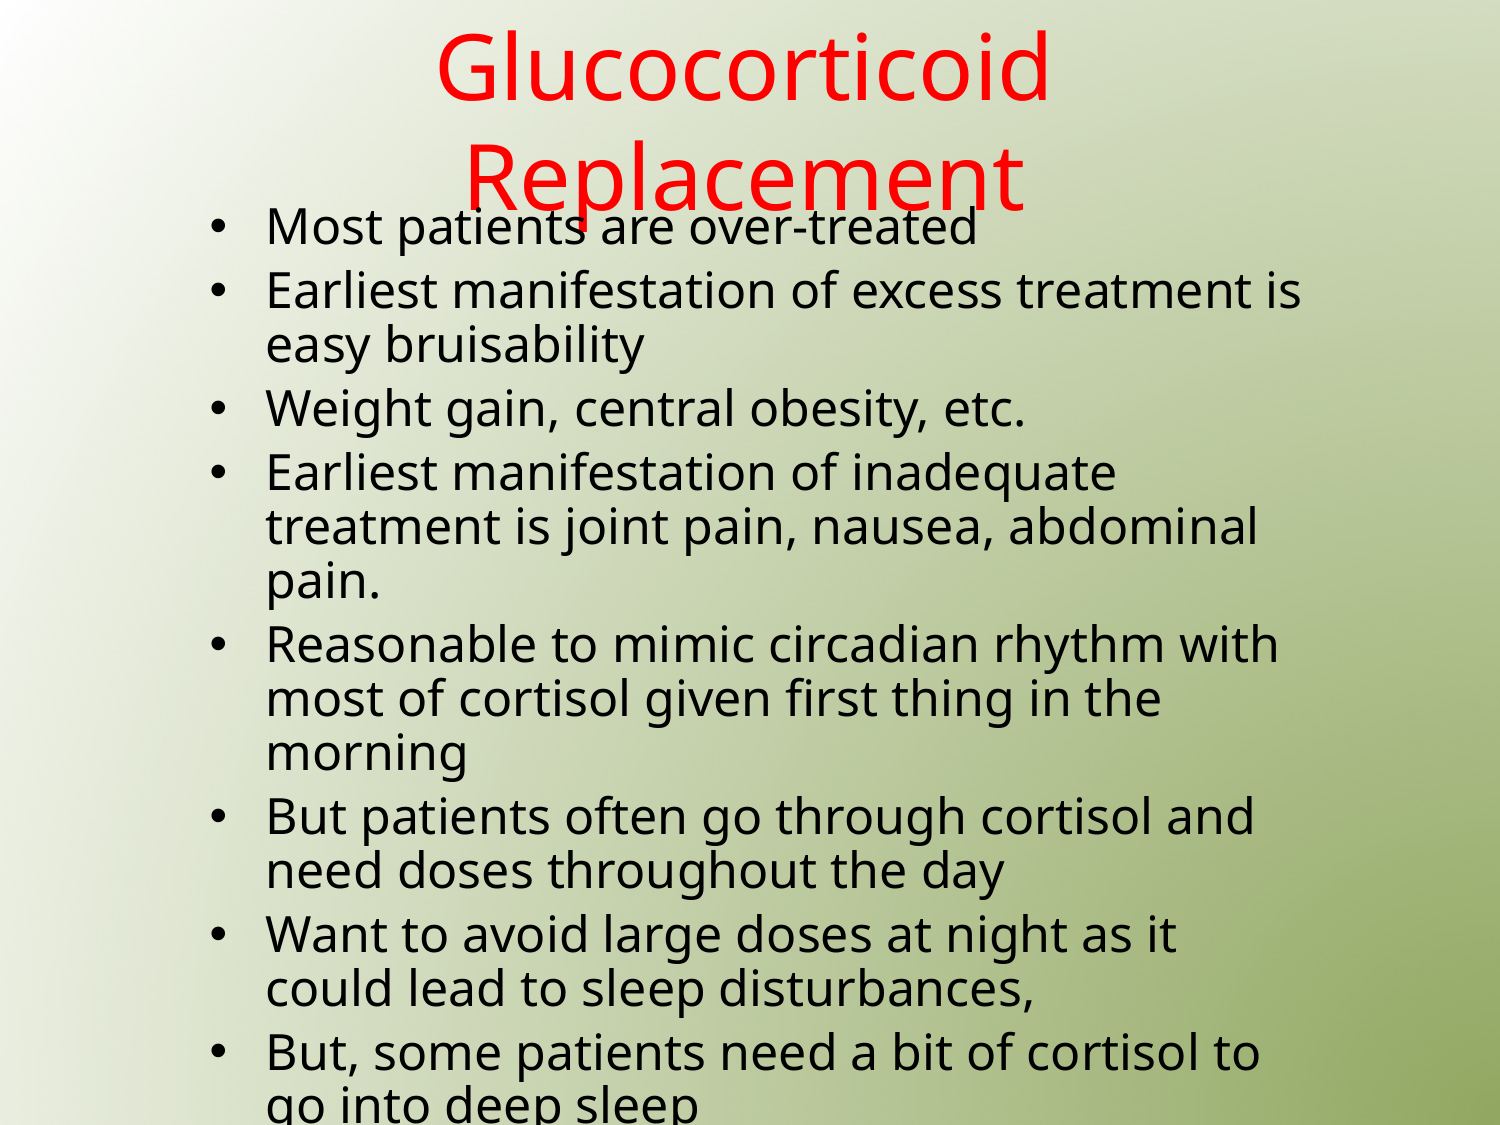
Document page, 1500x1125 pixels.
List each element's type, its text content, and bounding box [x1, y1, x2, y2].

picture [0, 0, 1500, 1125]
list Most patients are over-treated Earliest manifestation of excess treatment is easy bruisability Weight gain, central obesity, etc. Earliest manifestation of inadequate treatment is joint pain, nausea, abdominal pain. Reasonable to mimic circadian rhythm with most of cortisol given first thing in the morning But patients often go through cortisol and need doses throughout the day Want to avoid large doses at night as it could lead to sleep disturbances, But, some patients need a bit of cortisol to go into deep sleep No studies comparing different treatment regimens [194, 193, 1328, 869]
title Glucocorticoid Replacement [177, 24, 1312, 213]
